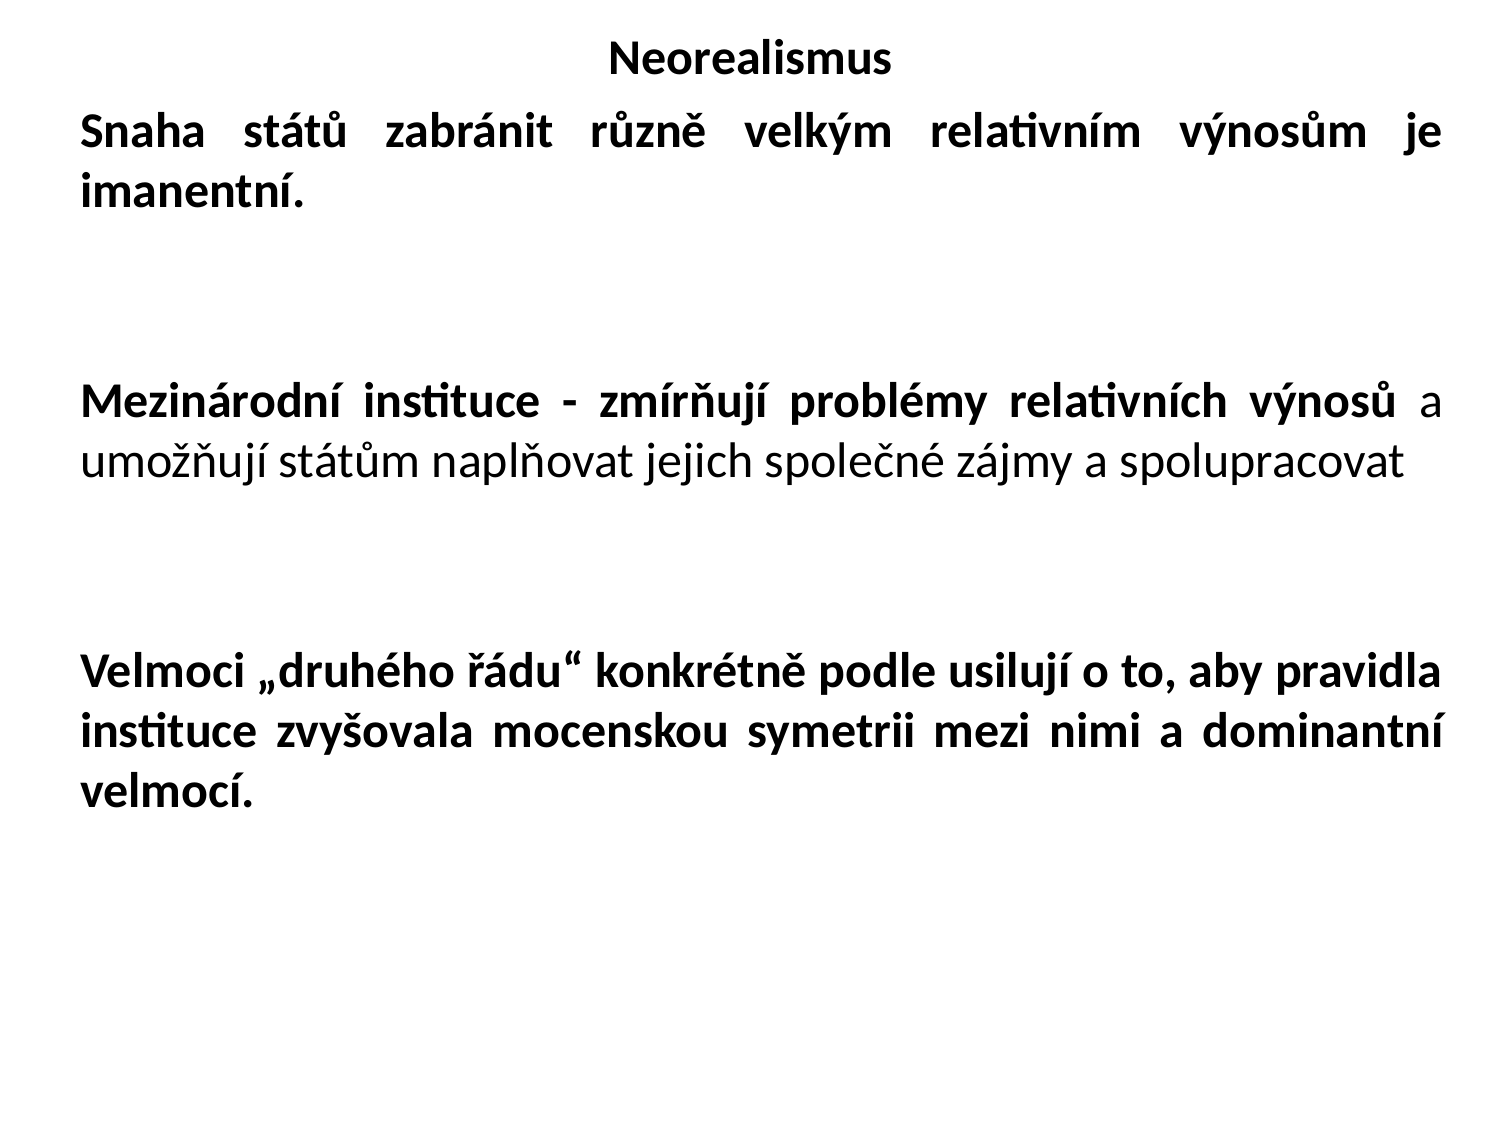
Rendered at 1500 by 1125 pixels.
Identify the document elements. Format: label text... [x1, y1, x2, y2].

list Snaha států zabránit různě velkým relativním výnosům je imanentní. Mezinárodní instituce - zmírňují problémy relativních výnosů a umožňují státům naplňovat jejich společné zájmy a spolupracovat Velmoci „druhého řádu“ konkrétně podle usilují o to, aby pravidla instituce zvyšovala mocenskou symetrii mezi nimi a dominantní velmocí. [64, 90, 1459, 1106]
title Neorealismus [76, 19, 1425, 90]
